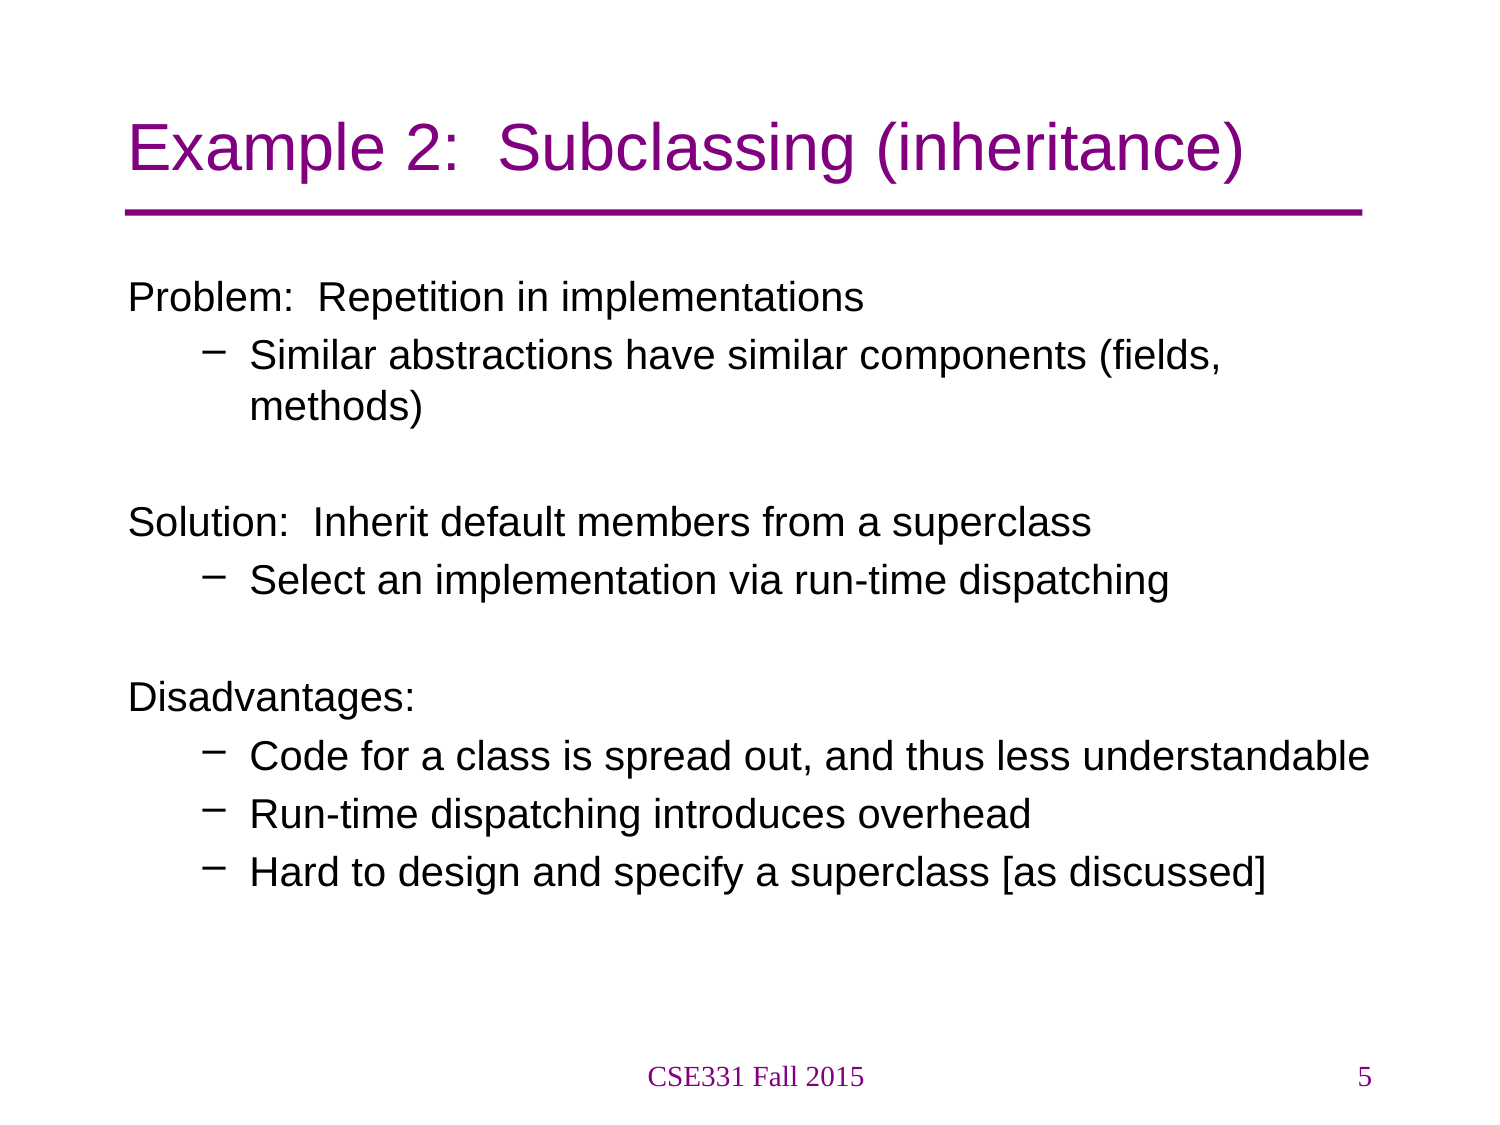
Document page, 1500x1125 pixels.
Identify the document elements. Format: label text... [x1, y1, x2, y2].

footer CSE331 Fall 2015 [474, 1049, 1038, 1125]
slide_number 5 [1074, 1049, 1388, 1125]
title Example 2: Subclassing (inheritance) [112, 50, 1388, 238]
list Problem: Repetition in implementations Similar abstractions have similar components (fields, methods) Solution: Inherit default members from a superclass Select an implementation via run-time dispatching Disadvantages: Code for a class is spread out, and thus less understandable Run-time dispatching introduces overhead Hard to design and specify a superclass [as discussed] [112, 262, 1388, 1000]
